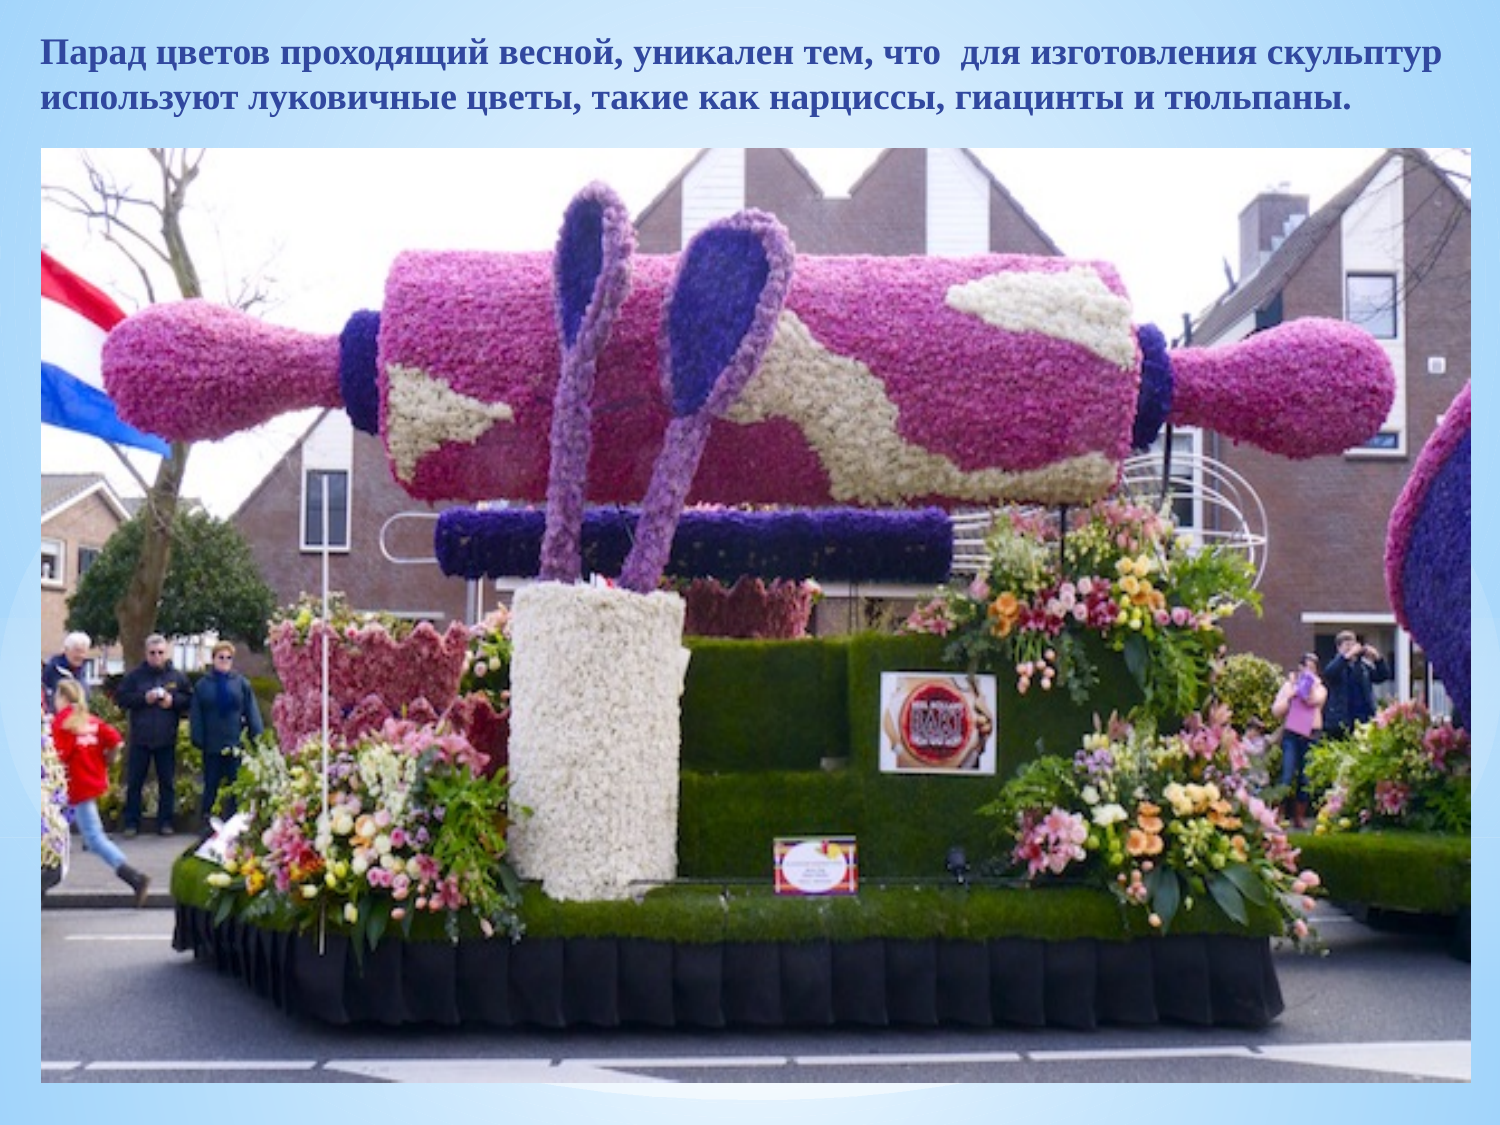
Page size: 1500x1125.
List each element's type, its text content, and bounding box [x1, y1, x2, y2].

list Парад цветов проходящий весной, уникален тем, что для изготовления скульптур используют луковичные цветы, такие как нарциссы, гиацинты и тюльпаны. [17, 19, 1500, 690]
picture [41, 148, 1471, 1083]
